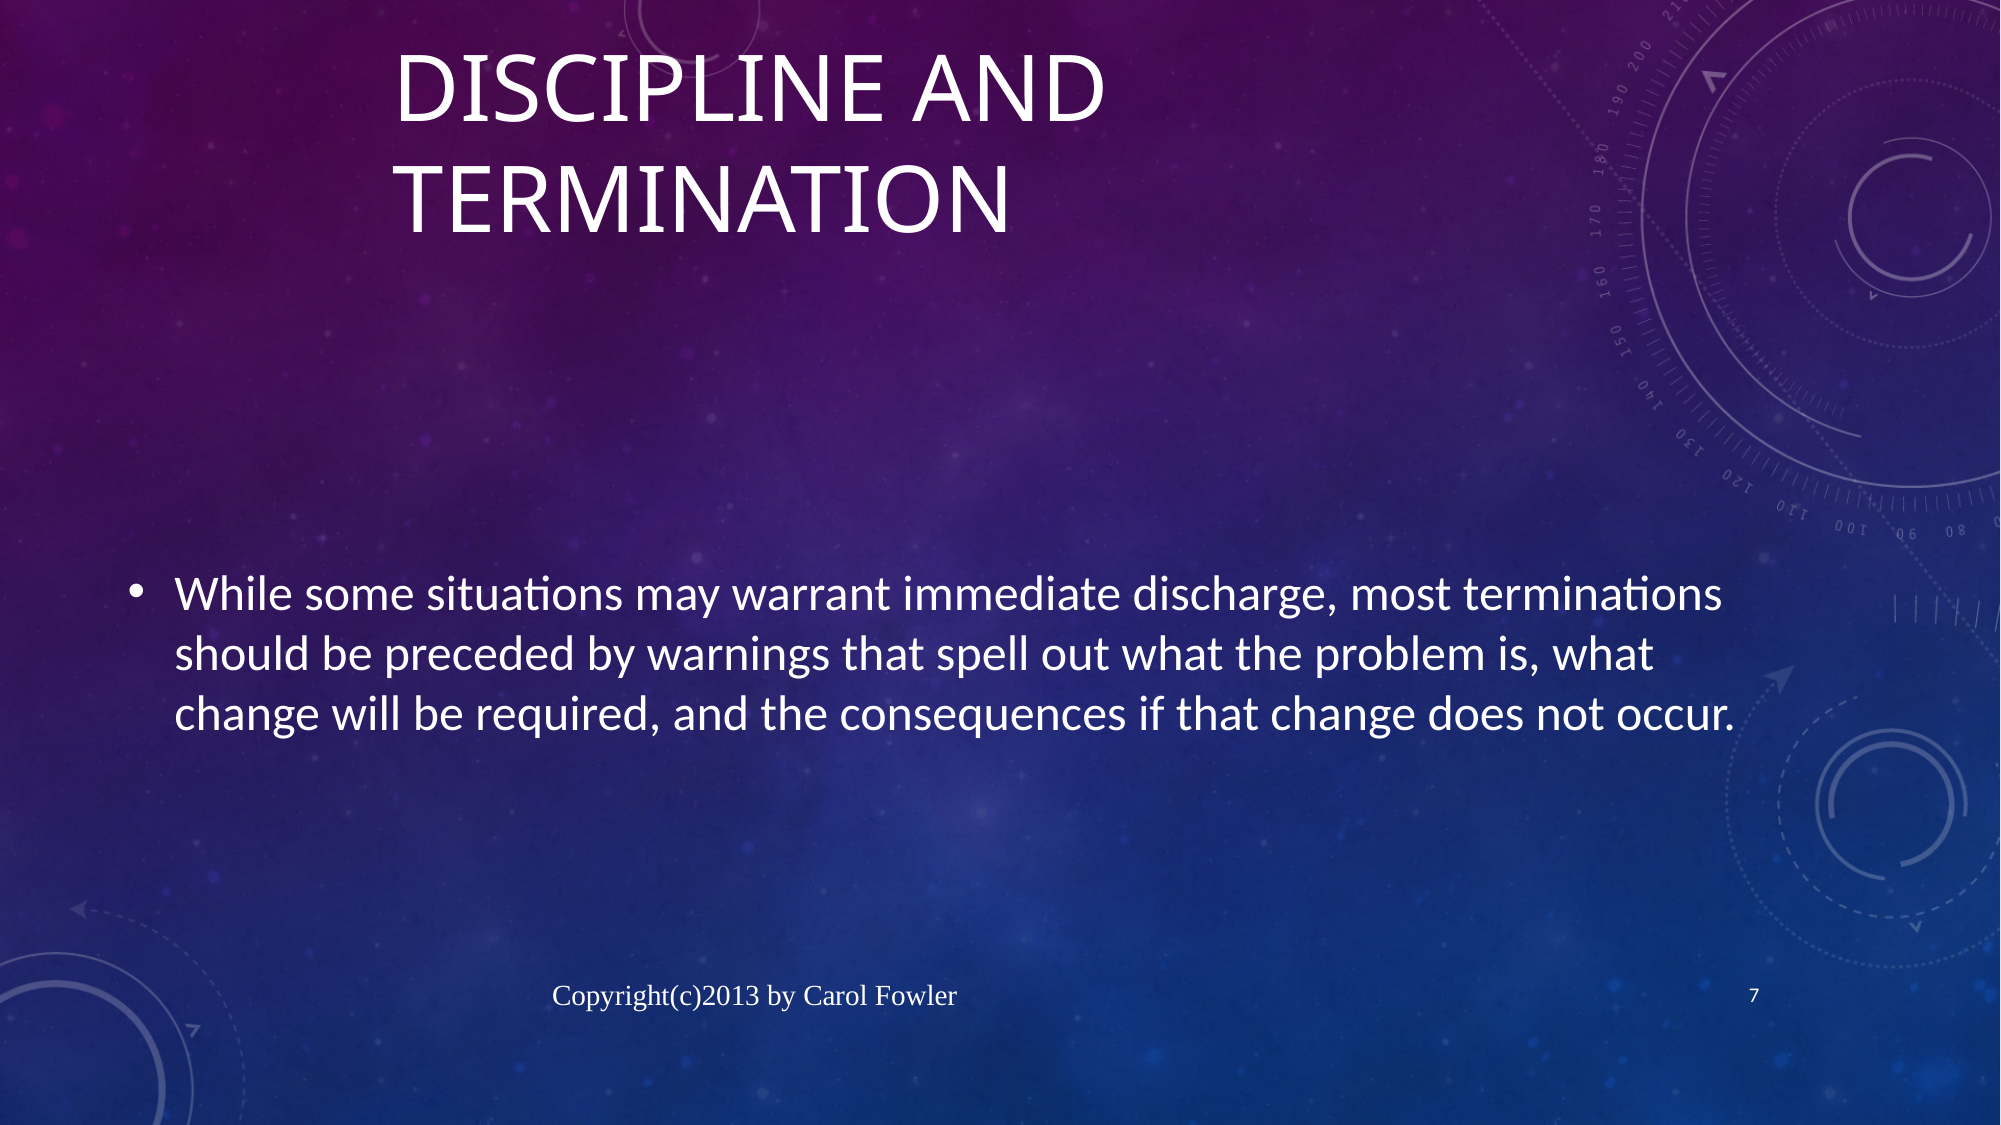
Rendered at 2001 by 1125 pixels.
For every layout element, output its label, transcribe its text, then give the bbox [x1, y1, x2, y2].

picture [0, 0, 2001, 1125]
list While some situations may warrant immediate discharge, most terminations should be preceded by warnings that spell out what the problem is, what change will be required, and the consequences if that change does not occur. [112, 351, 1775, 950]
title Discipline and Termination [377, 21, 1622, 259]
footer Copyright(c)2013 by Carol Fowler [112, 963, 1397, 1025]
slide_number 7 [1684, 963, 1775, 1025]
